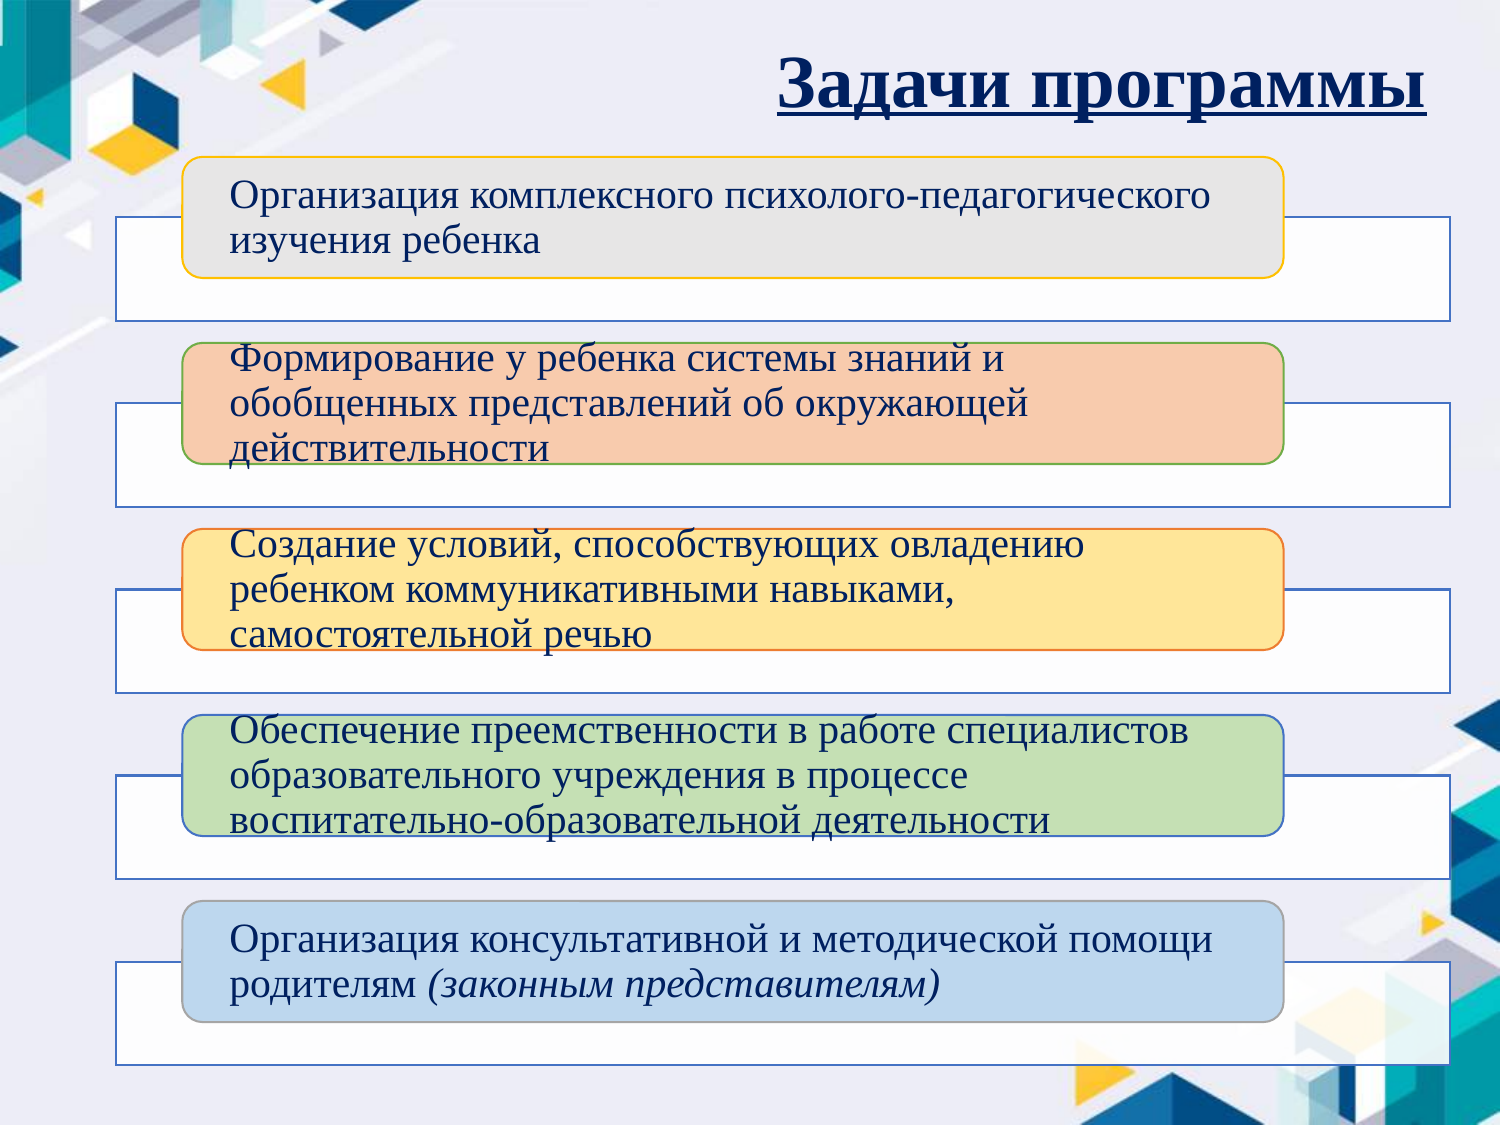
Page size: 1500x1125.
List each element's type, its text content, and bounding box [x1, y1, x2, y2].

picture [0, 0, 1500, 1125]
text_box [115, 156, 1450, 1066]
title Задачи программы [369, 27, 1442, 139]
